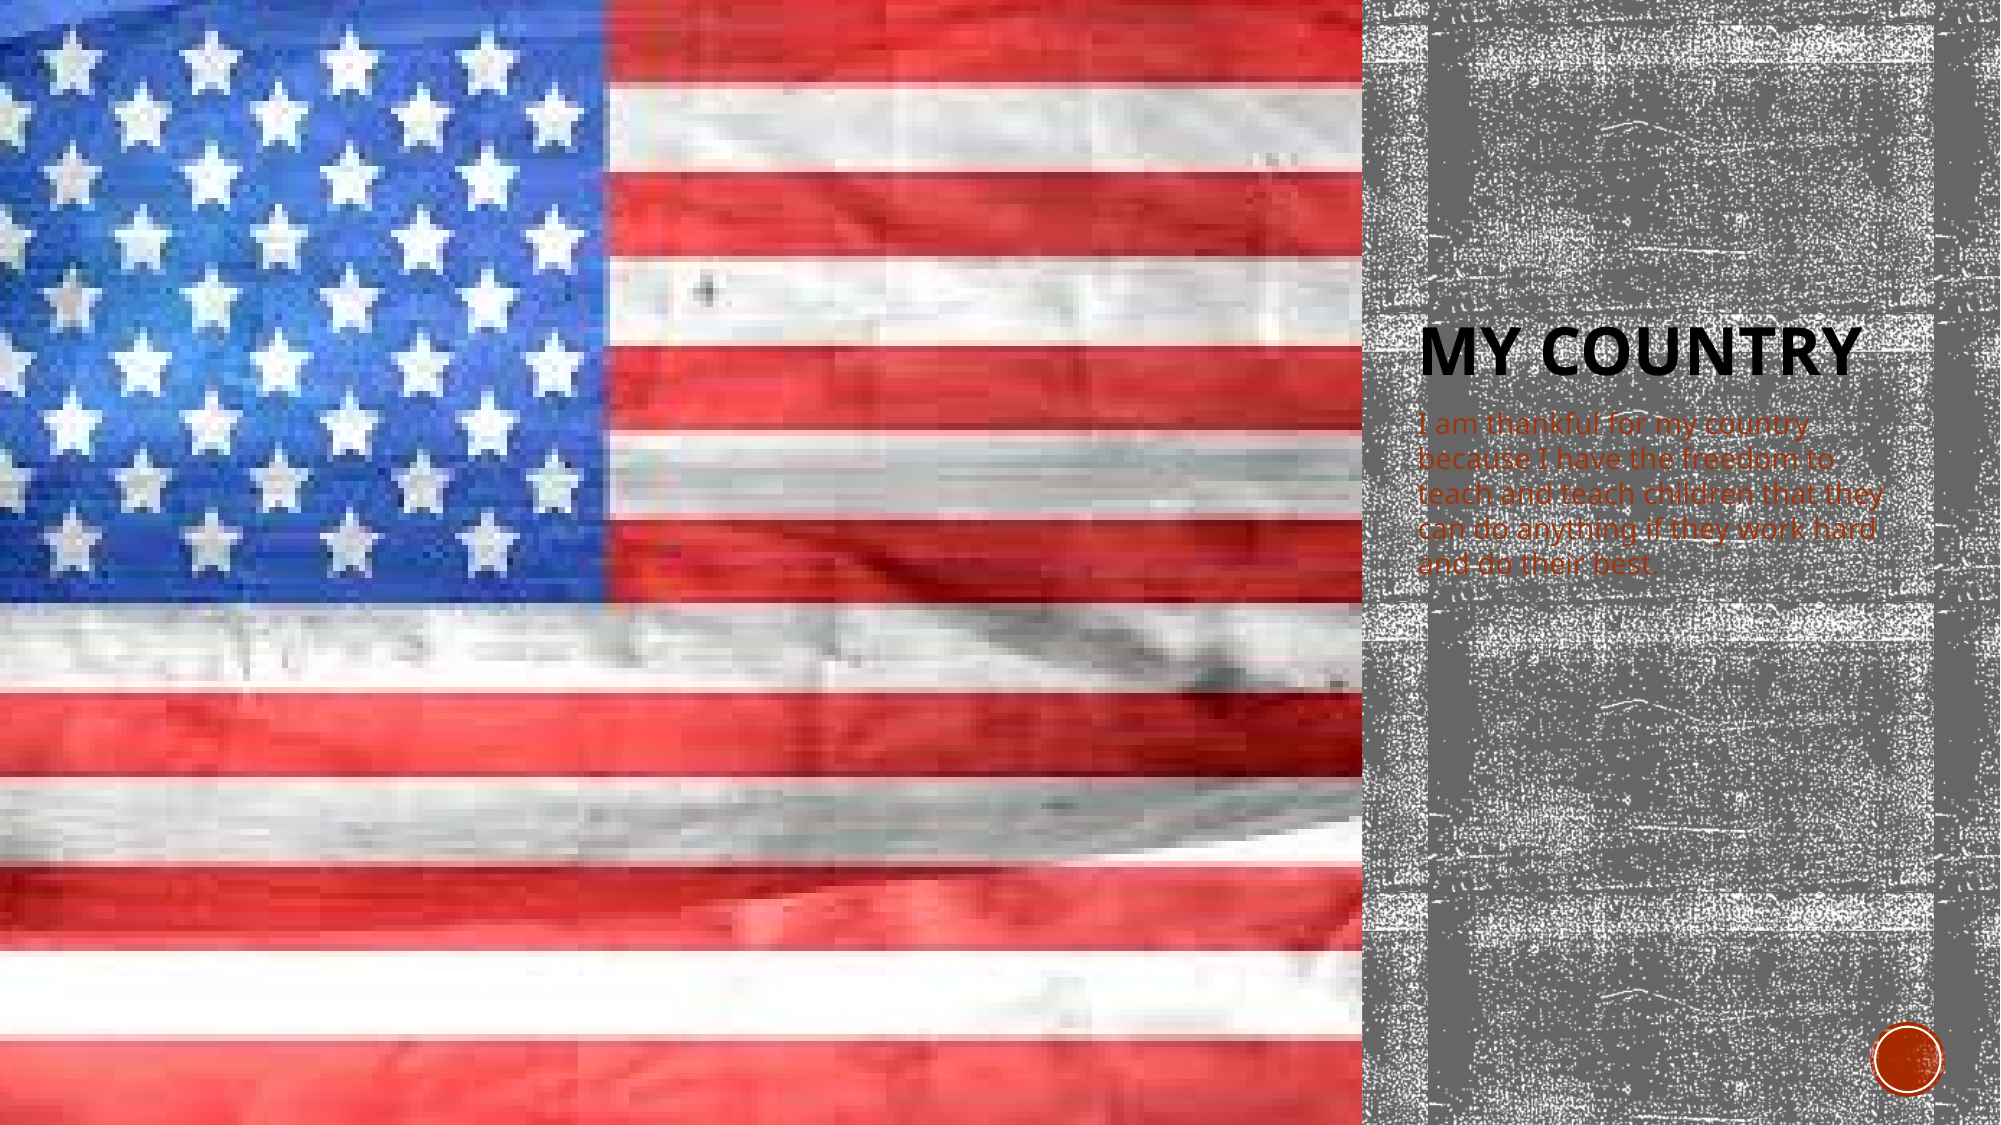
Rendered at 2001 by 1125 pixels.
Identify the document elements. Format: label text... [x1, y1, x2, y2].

title My country [1402, 112, 1928, 397]
list I am thankful for my country because I have the freedom to teach and teach children that they can do anything if they work hard and do their best. [1402, 397, 1928, 938]
picture [0, 0, 1363, 1125]
